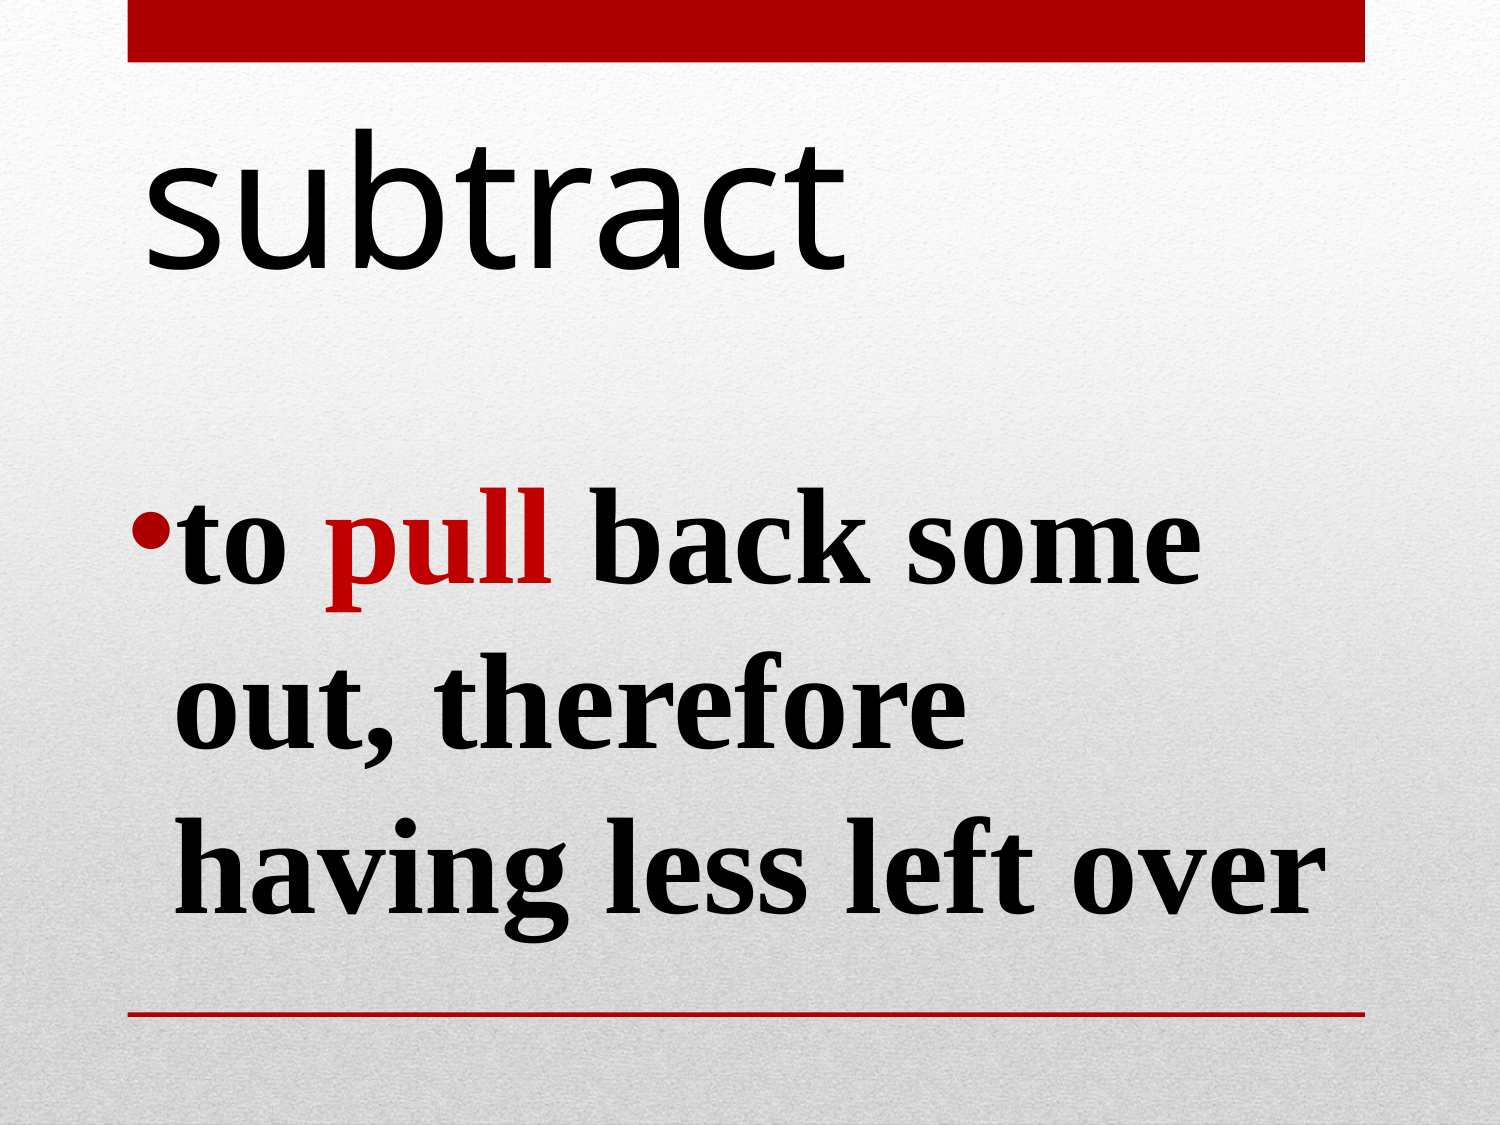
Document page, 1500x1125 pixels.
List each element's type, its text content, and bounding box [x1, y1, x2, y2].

title subtract [125, 62, 1238, 313]
list to pull back some out, therefore having less left over [112, 375, 1350, 1013]
